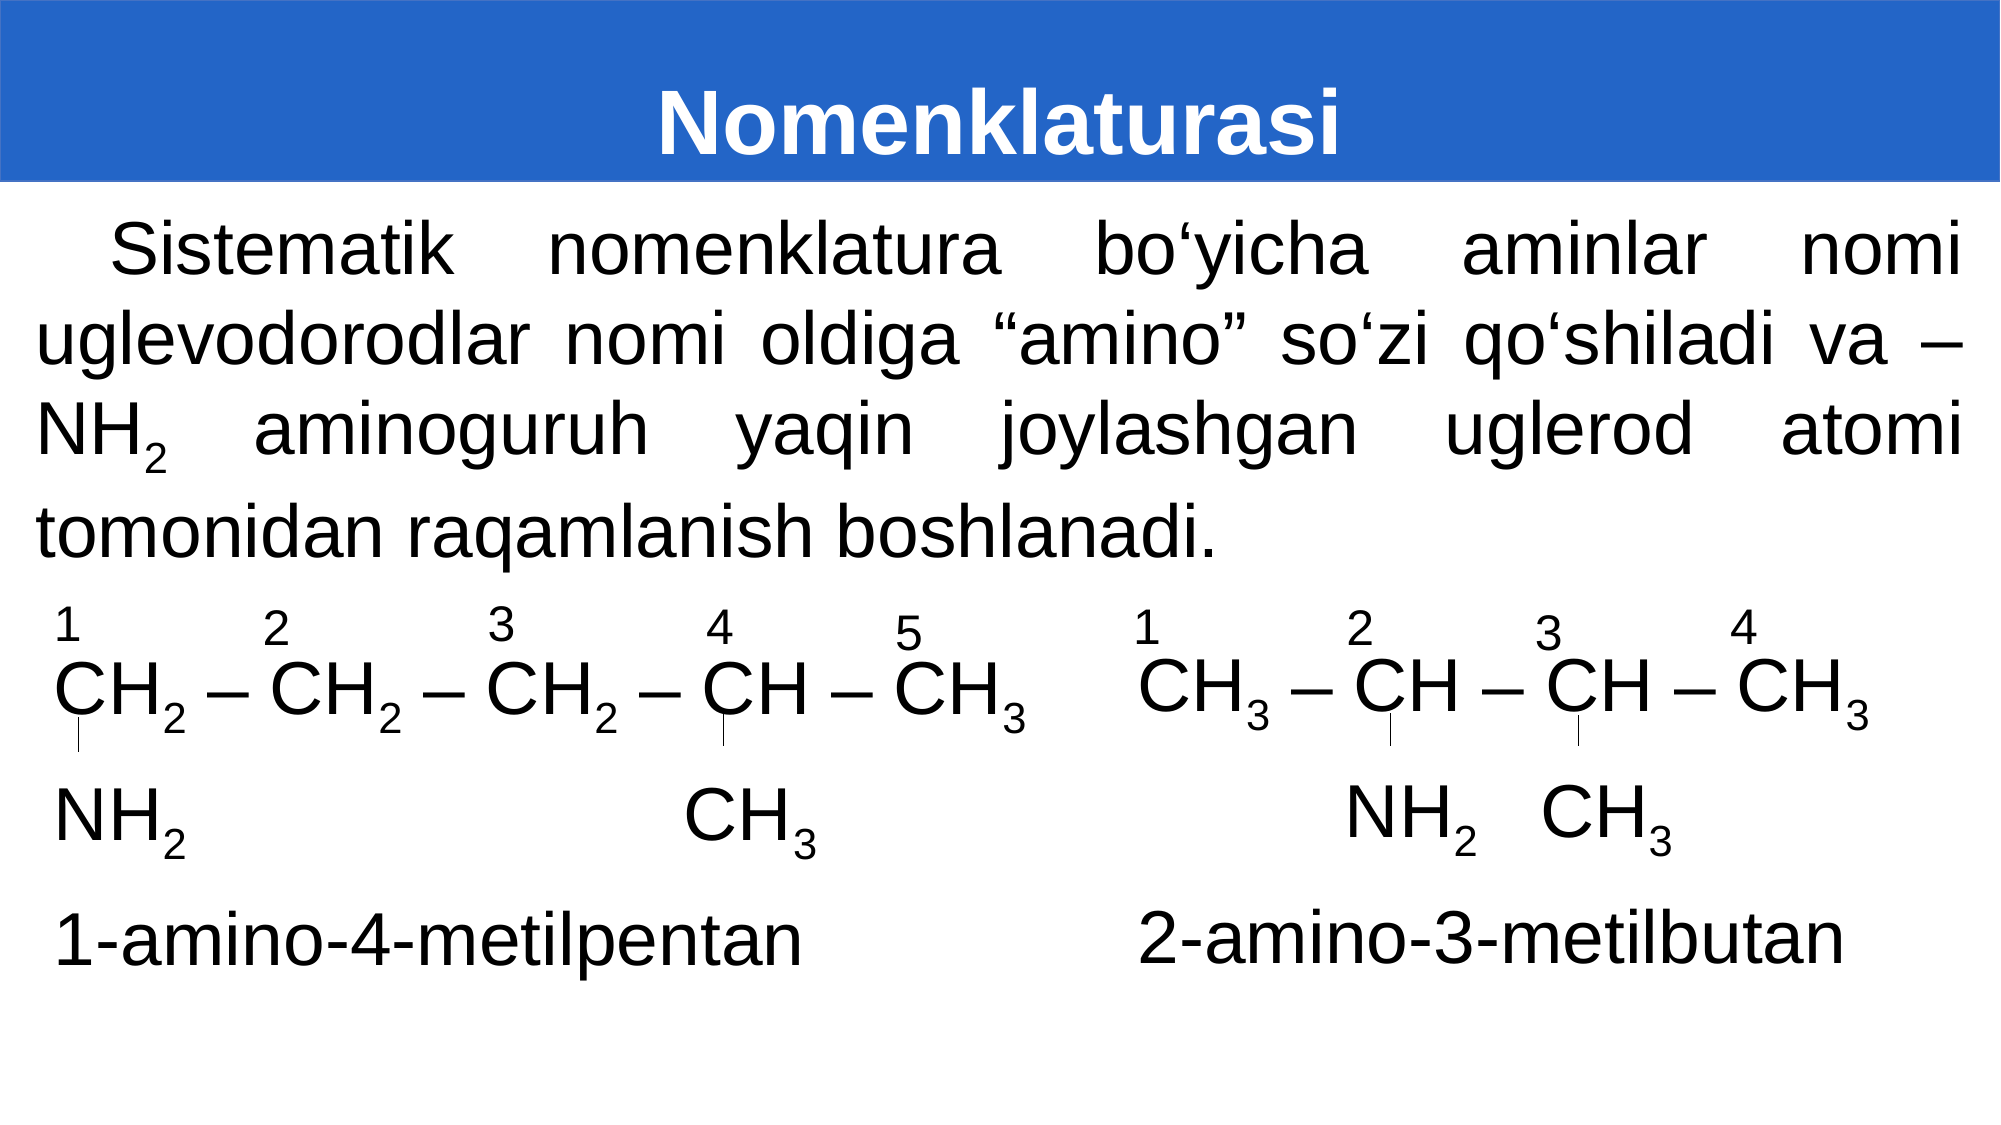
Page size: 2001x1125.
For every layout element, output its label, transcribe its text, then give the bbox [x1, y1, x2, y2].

text_box CH3 – CH – CH – CH3 NH2 CH3 2-amino-3-metilbutan [1122, 622, 2000, 986]
text_box 4 [691, 587, 750, 662]
text_box 2 [1331, 588, 1391, 664]
title Nomenklaturasi [0, 0, 2000, 181]
text_box 3 [1520, 592, 1579, 668]
text_box 1 [1118, 587, 1178, 663]
text_box 3 [472, 584, 532, 659]
text_box 4 [1715, 587, 1774, 662]
text_box 1 [39, 584, 98, 659]
text_box 2 [247, 588, 307, 664]
text_box CH2 – CH2 – CH2 – CH – CH3 NH2 CH3 1-amino-4-metilpentan [39, 624, 1490, 989]
text_box 5 [880, 593, 940, 668]
text_box Sistematik nomenklatura bo‘yicha aminlar nomi uglevodorodlar nomi oldiga “amino” so‘zi qo‘shiladi va –NH2 aminoguruh yaqin joylashgan uglerod atomi tomonidan raqamlanish boshlanadi. [20, 192, 1980, 580]
